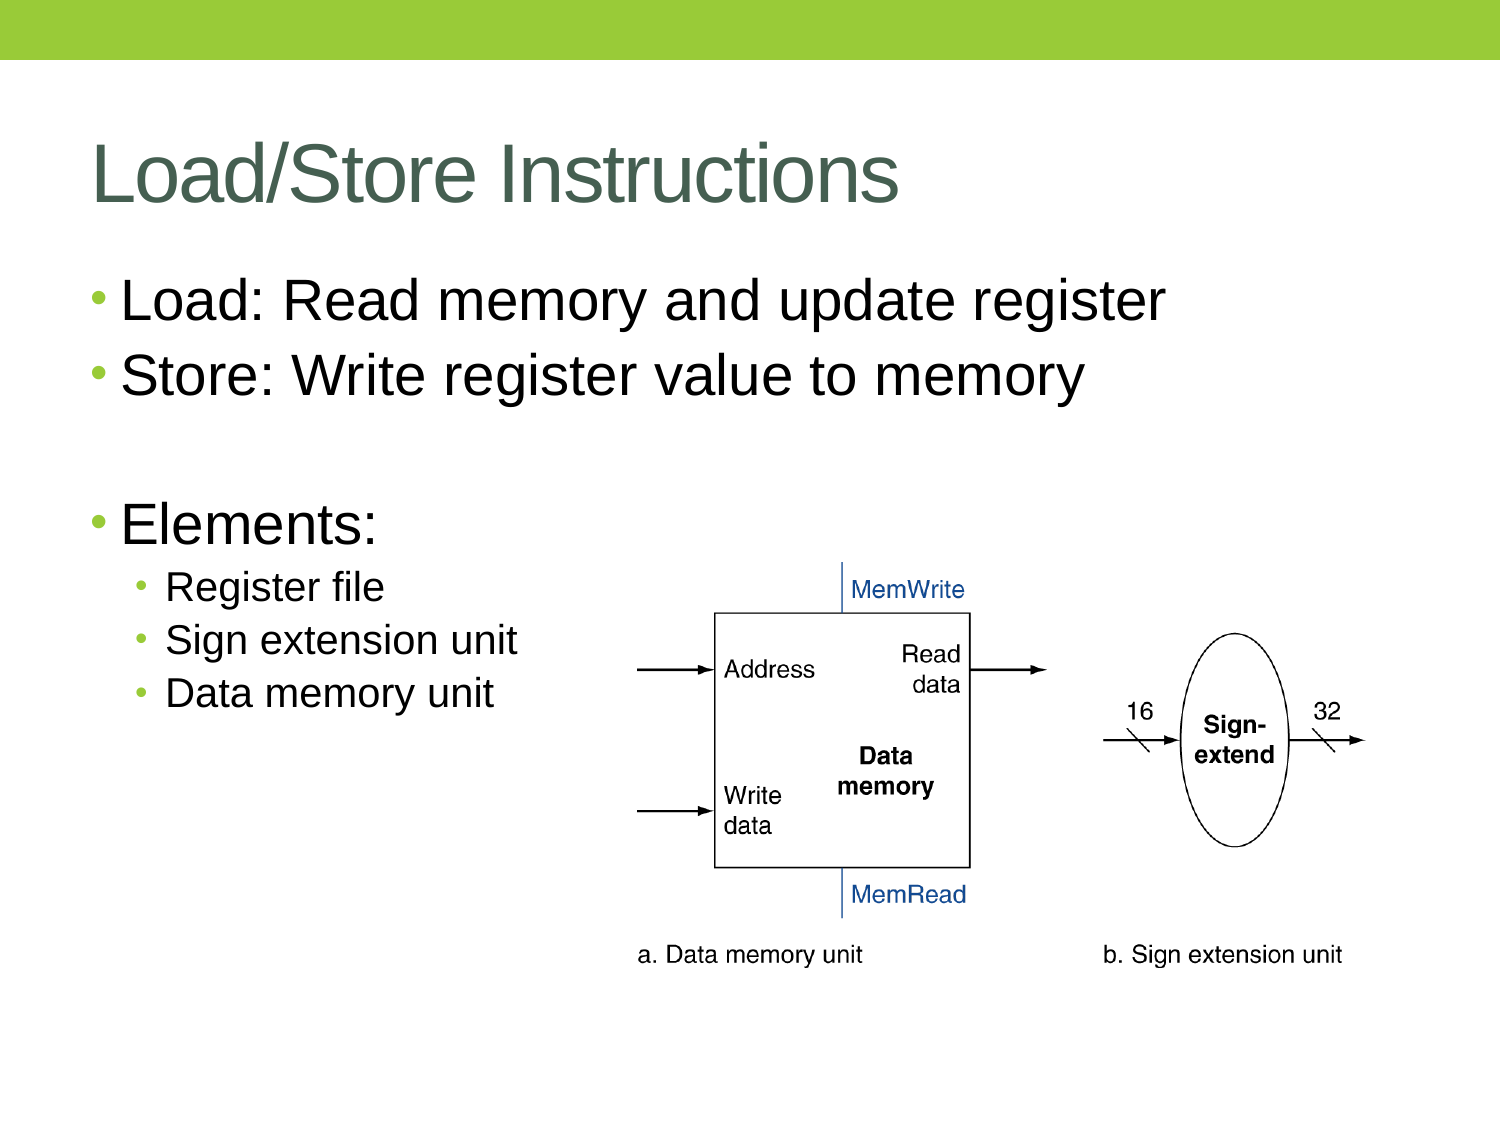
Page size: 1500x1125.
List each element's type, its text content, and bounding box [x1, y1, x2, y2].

title Load/Store Instructions [75, 87, 1425, 250]
picture [637, 562, 1366, 968]
list Load: Read memory and update register Store: Write register value to memory Elements: Register file Sign extension unit Data memory unit [75, 262, 1425, 1063]
